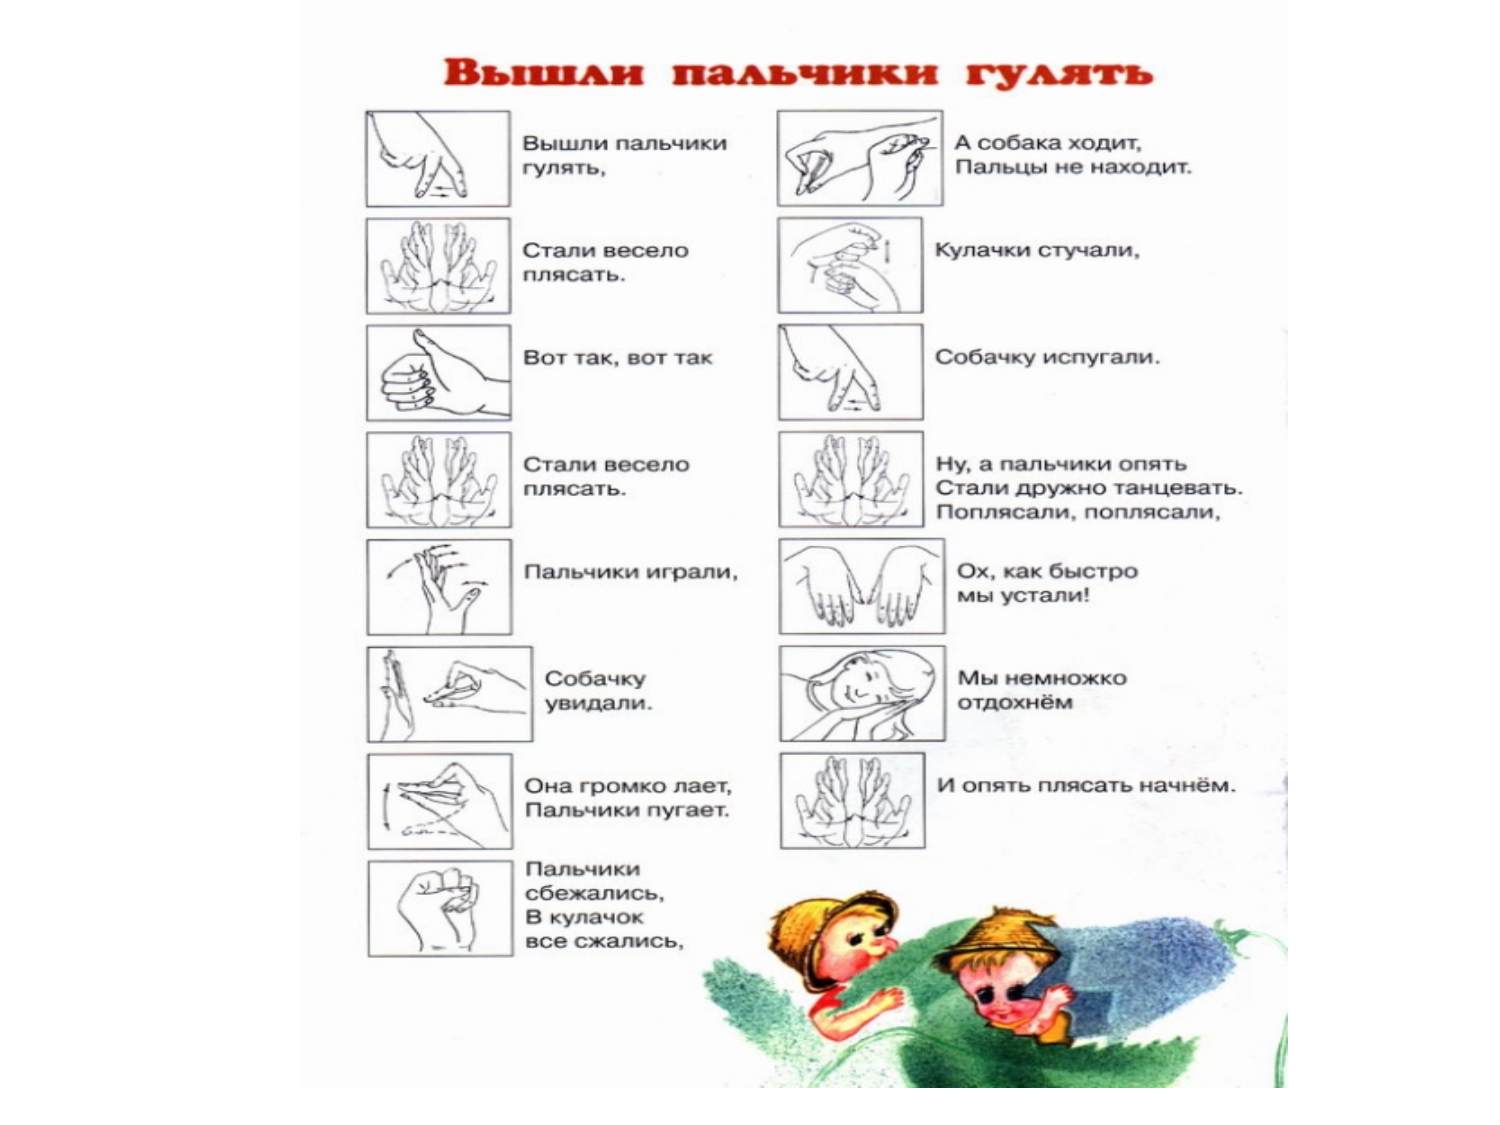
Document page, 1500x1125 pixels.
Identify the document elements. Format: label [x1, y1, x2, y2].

picture [299, 0, 1288, 1088]
